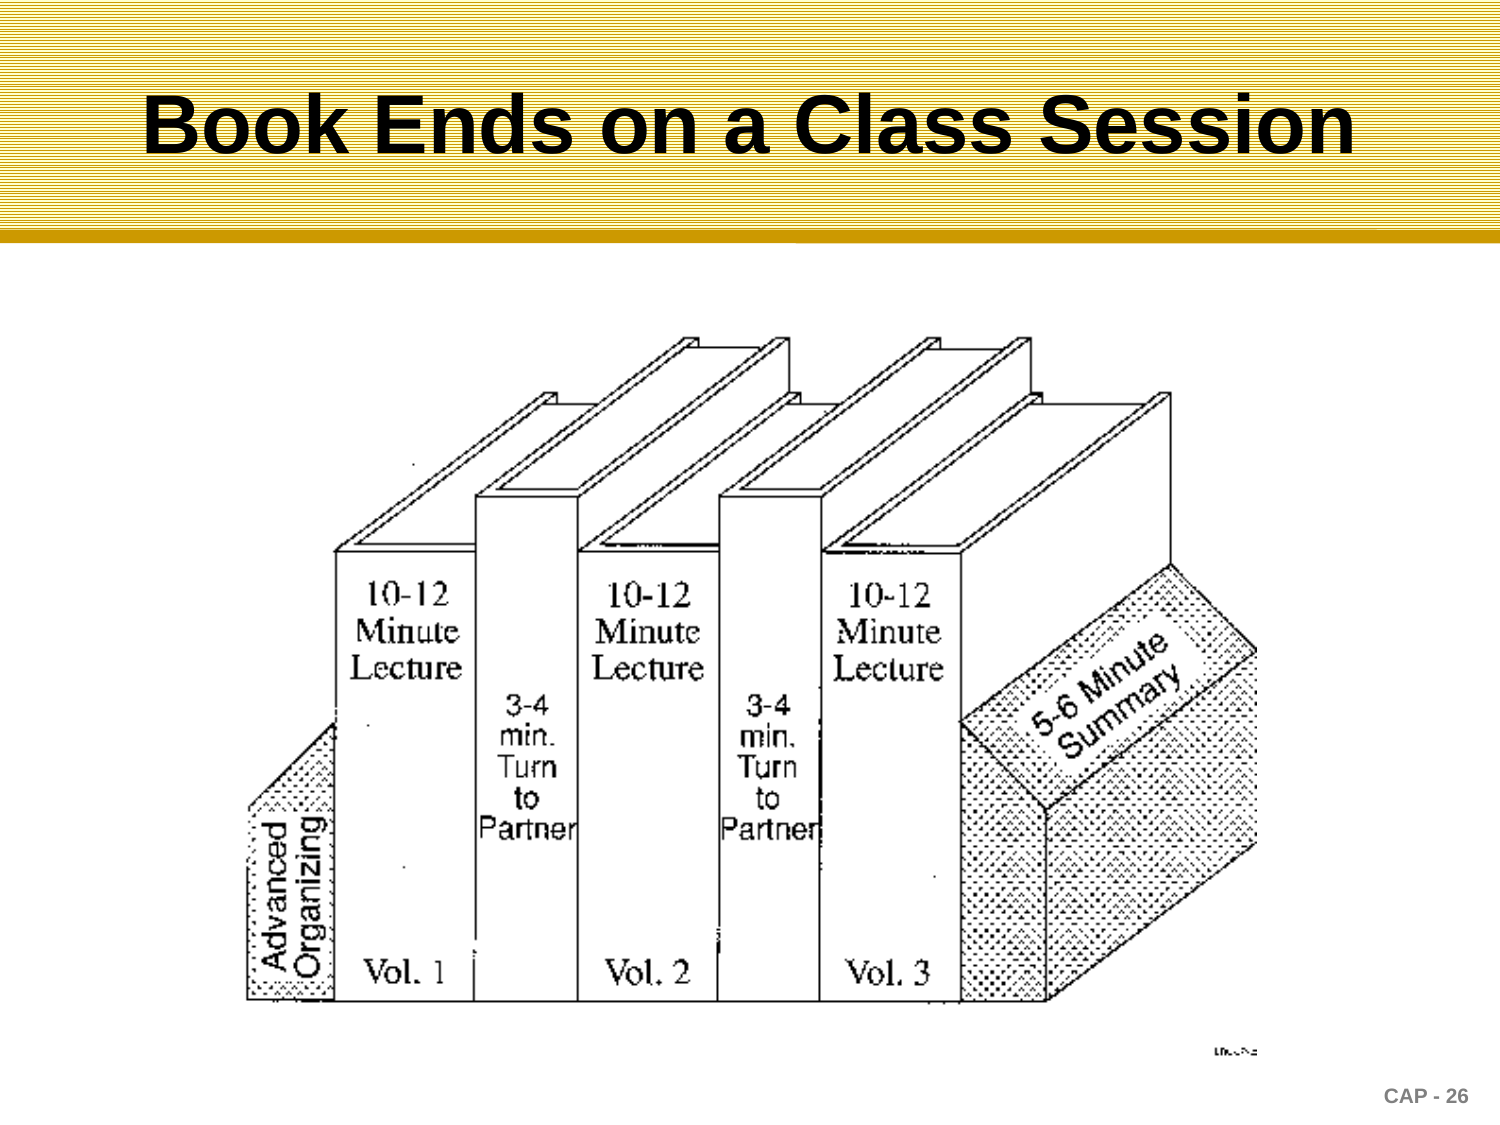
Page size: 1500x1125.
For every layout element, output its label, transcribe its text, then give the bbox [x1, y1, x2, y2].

title Book Ends on a Class Session [0, 26, 1500, 214]
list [243, 311, 1258, 1086]
